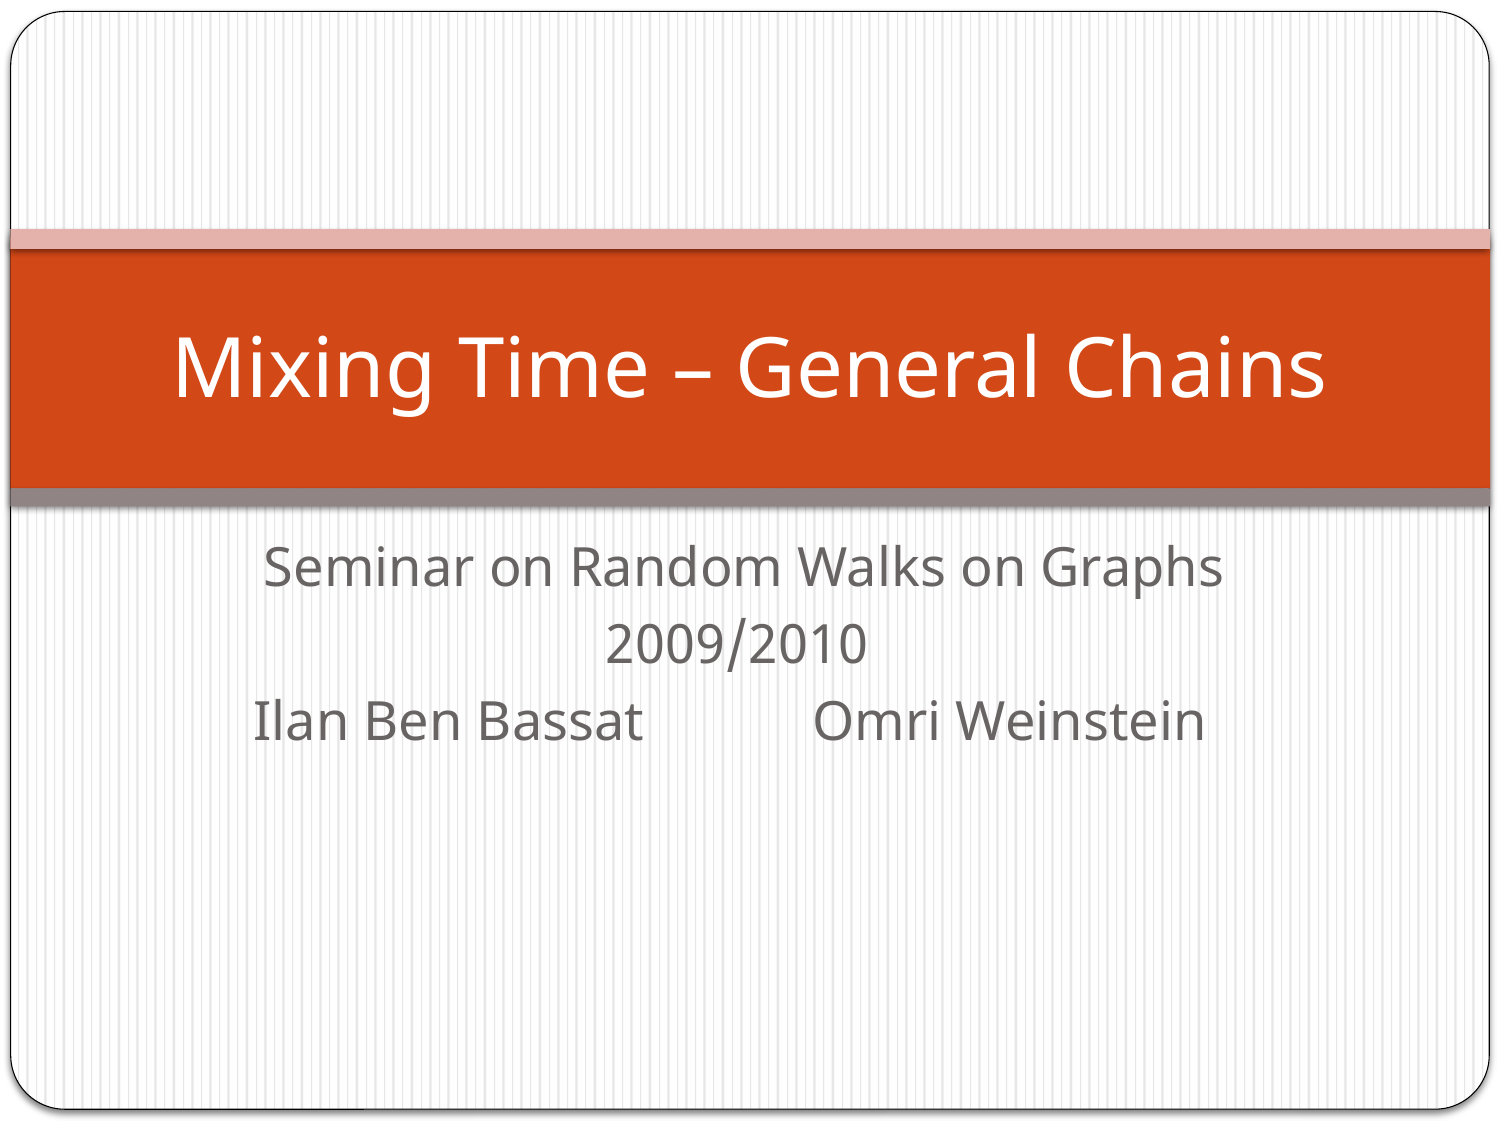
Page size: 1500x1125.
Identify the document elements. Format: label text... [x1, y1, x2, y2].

title Mixing Time – General Chains [75, 247, 1425, 489]
subtitle Seminar on Random Walks on Graphs 2009/2010 Ilan Ben Bassat Omri Weinstein [212, 525, 1263, 788]
